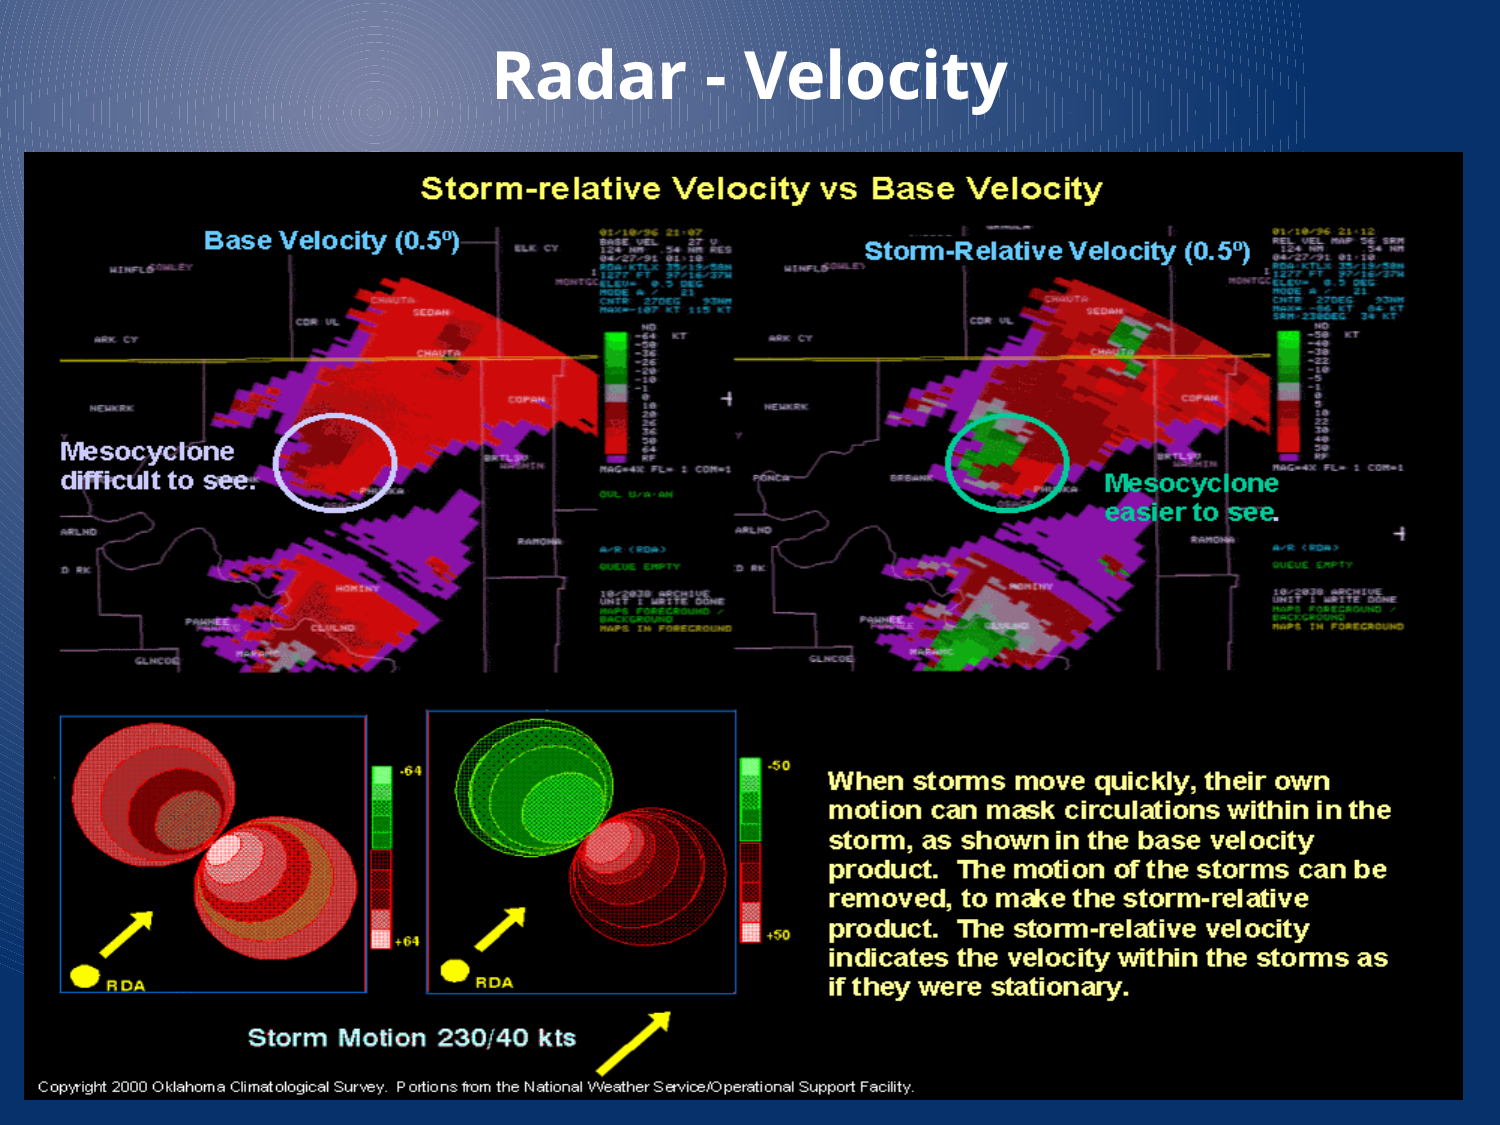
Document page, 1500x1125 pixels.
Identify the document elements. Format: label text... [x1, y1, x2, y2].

picture [24, 152, 1463, 1101]
title Radar - Velocity [75, 25, 1425, 150]
